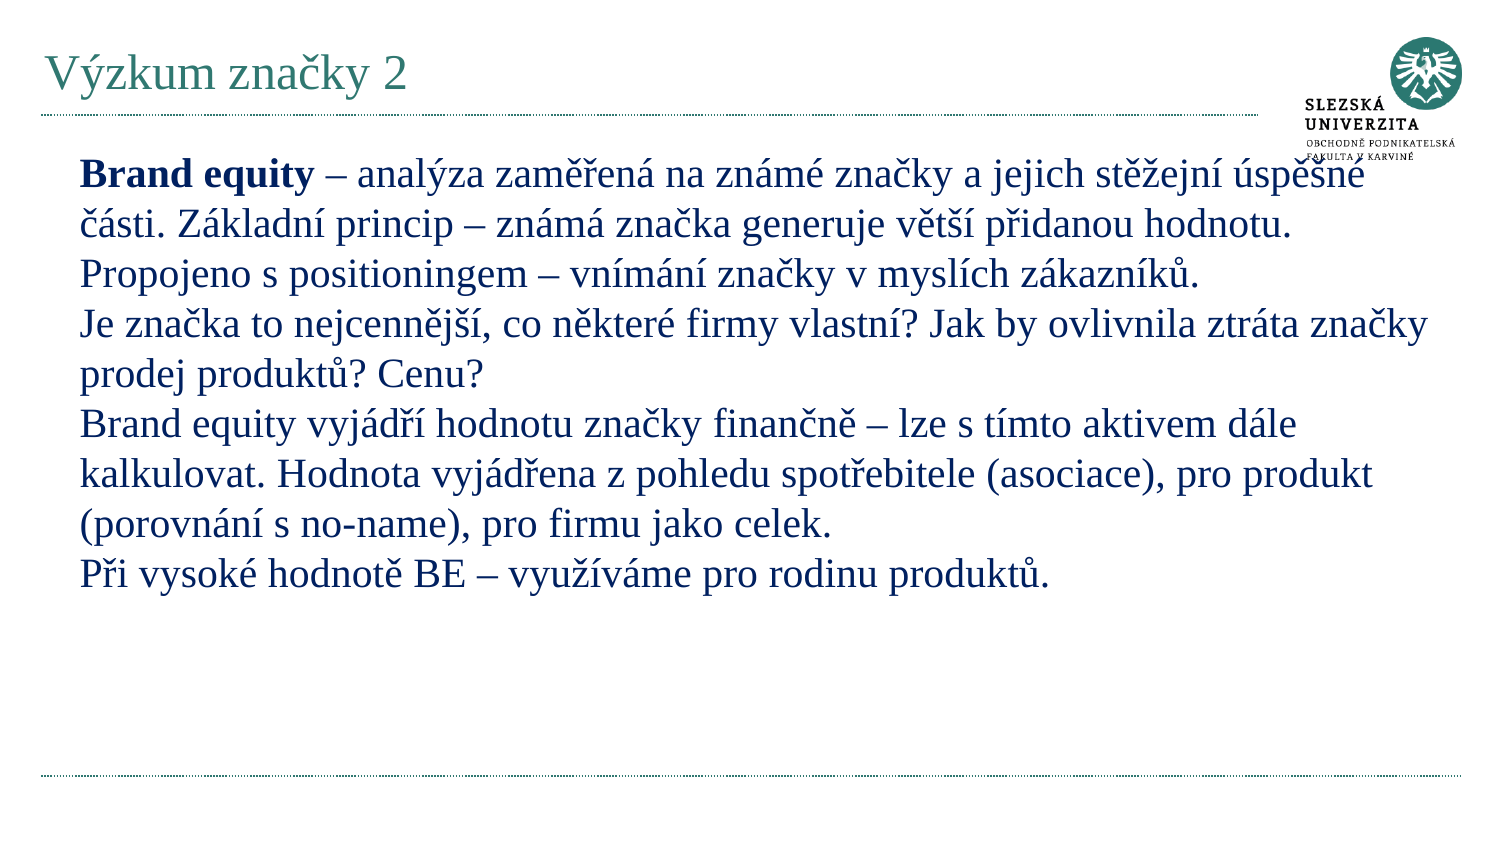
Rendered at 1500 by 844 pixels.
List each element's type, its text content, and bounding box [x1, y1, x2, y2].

picture [1305, 37, 1462, 138]
list Brand equity – analýza zaměřená na známé značky a jejich stěžejní úspěšné části. Základní princip – známá značka generuje větší přidanou hodnotu. Propojeno s positioningem – vnímání značky v myslích zákazníků. Je značka to nejcennější, co některé firmy vlastní? Jak by ovlivnila ztráta značky prodej produktů? Cenu? Brand equity vyjádří hodnotu značky finančně – lze s tímto aktivem dále kalkulovat. Hodnota vyjádřena z pohledu spotřebitele (asociace), pro produkt (porovnání s no-name), pro firmu jako celek. Při vysoké hodnotě BE – využíváme pro rodinu produktů. [64, 138, 1471, 635]
title Výzkum značky 2 [29, 32, 1306, 116]
